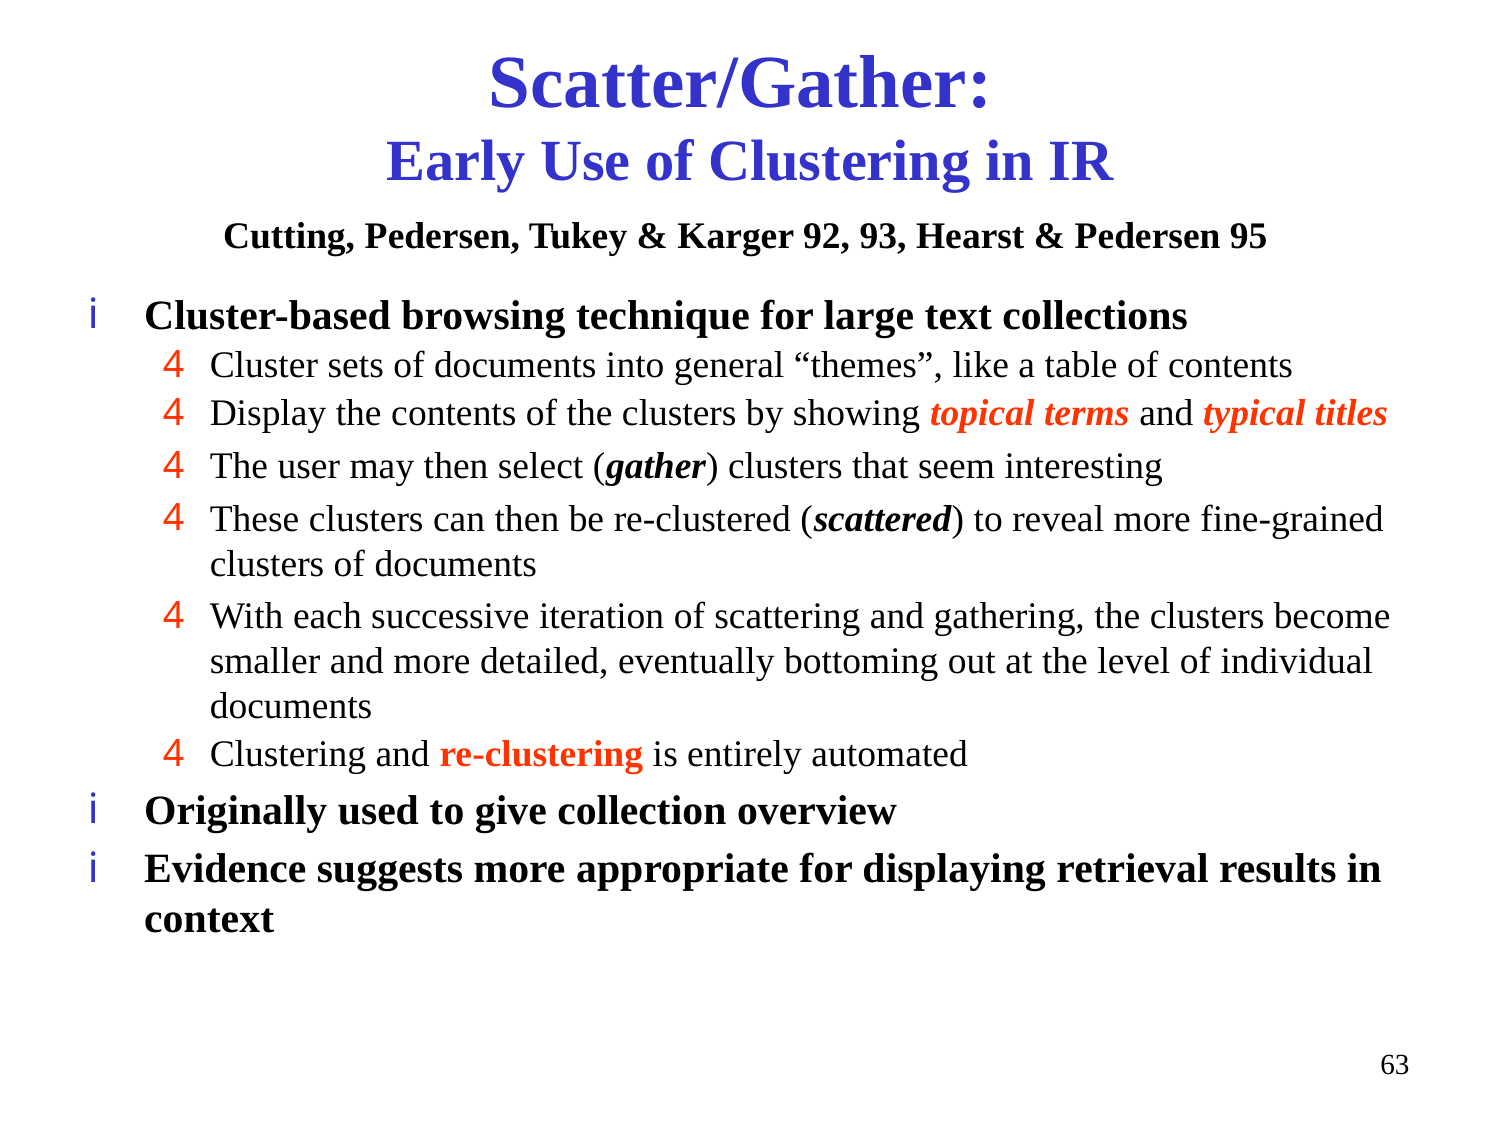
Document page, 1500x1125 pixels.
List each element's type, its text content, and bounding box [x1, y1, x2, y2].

slide_number 63 [1112, 1037, 1426, 1076]
title Scatter/Gather: Early Use of Clustering in IR [112, 50, 1388, 175]
list Cutting, Pedersen, Tukey & Karger 92, 93, Hearst & Pedersen 95 Cluster-based browsing technique for large text collections Cluster sets of documents into general “themes”, like a table of contents Display the contents of the clusters by showing topical terms and typical titles The user may then select (gather) clusters that seem interesting These clusters can then be re-clustered (scattered) to reveal more fine-grained clusters of documents With each successive iteration of scattering and gathering, the clusters become smaller and more detailed, eventually bottoming out at the level of individual documents Clustering and re-clustering is entirely automated Originally used to give collection overview Evidence suggests more appropriate for displaying retrieval results in context [72, 203, 1419, 1035]
